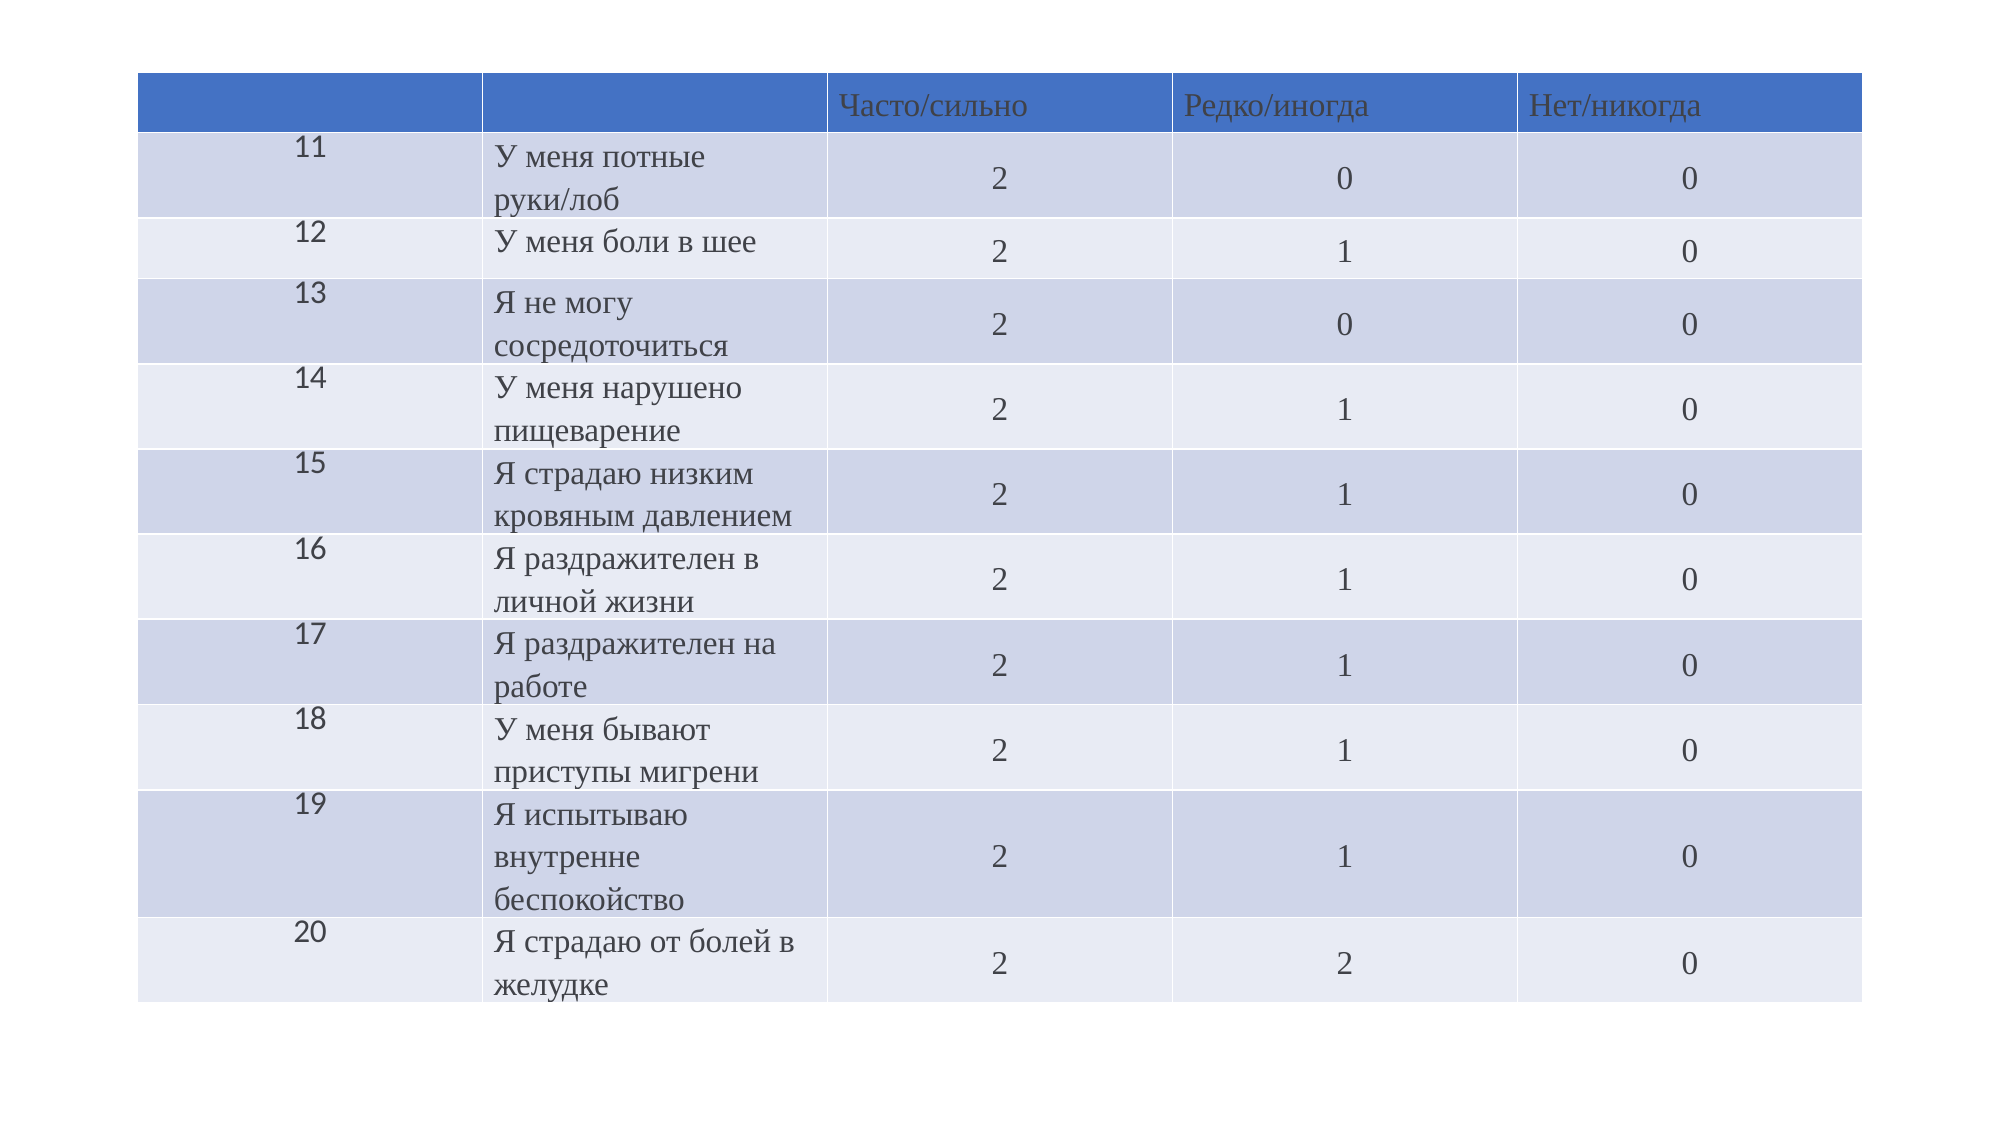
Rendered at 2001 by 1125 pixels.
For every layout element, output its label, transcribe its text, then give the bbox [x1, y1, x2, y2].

table_cell 0 [1173, 133, 1517, 217]
table_cell 2 [1173, 918, 1517, 1002]
table_cell 2 [828, 133, 1172, 217]
table_cell 1 [1173, 219, 1517, 278]
table_cell 15 [138, 450, 482, 533]
table_cell 0 [1518, 791, 1862, 917]
table_header [483, 73, 827, 132]
table_cell 0 [1518, 133, 1862, 217]
table_cell 1 [1173, 450, 1517, 533]
table_cell 2 [828, 705, 1172, 789]
table_header [138, 73, 482, 132]
table_cell 1 [1173, 705, 1517, 789]
table_cell 2 [828, 279, 1172, 363]
table_cell 0 [1518, 219, 1862, 278]
table_cell 1 [1173, 620, 1517, 704]
table_cell 0 [1173, 279, 1517, 363]
table_header Нет/никогда [1518, 73, 1862, 132]
table_cell 2 [828, 620, 1172, 704]
table_cell Я не могу сосредоточиться [483, 279, 827, 363]
table_cell У меня бывают приступы мигрени [483, 705, 827, 789]
table_cell Я раздражителен на работе [483, 620, 827, 704]
table_cell 19 [138, 791, 482, 917]
table_cell 1 [1173, 791, 1517, 917]
table_cell 17 [138, 620, 482, 704]
table_cell Я испытываю внутренне беспокойство [483, 791, 827, 917]
table_cell 0 [1518, 450, 1862, 533]
table_cell 2 [828, 365, 1172, 448]
table_cell 0 [1518, 535, 1862, 618]
table_cell 0 [1518, 620, 1862, 704]
table_cell Я раздражителен в личной жизни [483, 535, 827, 618]
table_cell 2 [828, 219, 1172, 278]
table_cell 14 [138, 365, 482, 448]
table_cell 20 [138, 918, 482, 1002]
table_cell 2 [828, 450, 1172, 533]
table_header Часто/сильно [828, 73, 1172, 132]
table_cell Я страдаю низким кровяным давлением [483, 450, 827, 533]
table_cell 12 [138, 219, 482, 278]
table_cell 11 [138, 133, 482, 217]
table_cell 1 [1173, 365, 1517, 448]
table_cell 0 [1518, 705, 1862, 789]
table_cell У меня потные руки/лоб [483, 133, 827, 217]
table_cell 16 [138, 535, 482, 618]
table_header Редко/иногда [1173, 73, 1517, 132]
table_cell 0 [1518, 279, 1862, 363]
table_cell У меня боли в шее [483, 219, 827, 278]
table_cell 2 [828, 918, 1172, 1002]
table_cell 2 [828, 791, 1172, 917]
table_cell У меня нарушено пищеварение [483, 365, 827, 448]
table_cell Я страдаю от болей в желудке [483, 918, 827, 1002]
table_cell 18 [138, 705, 482, 789]
table_cell 13 [138, 279, 482, 363]
table_cell 0 [1518, 918, 1862, 1002]
table_cell 1 [1173, 535, 1517, 618]
table_cell 2 [828, 535, 1172, 618]
table_cell 0 [1518, 365, 1862, 448]
